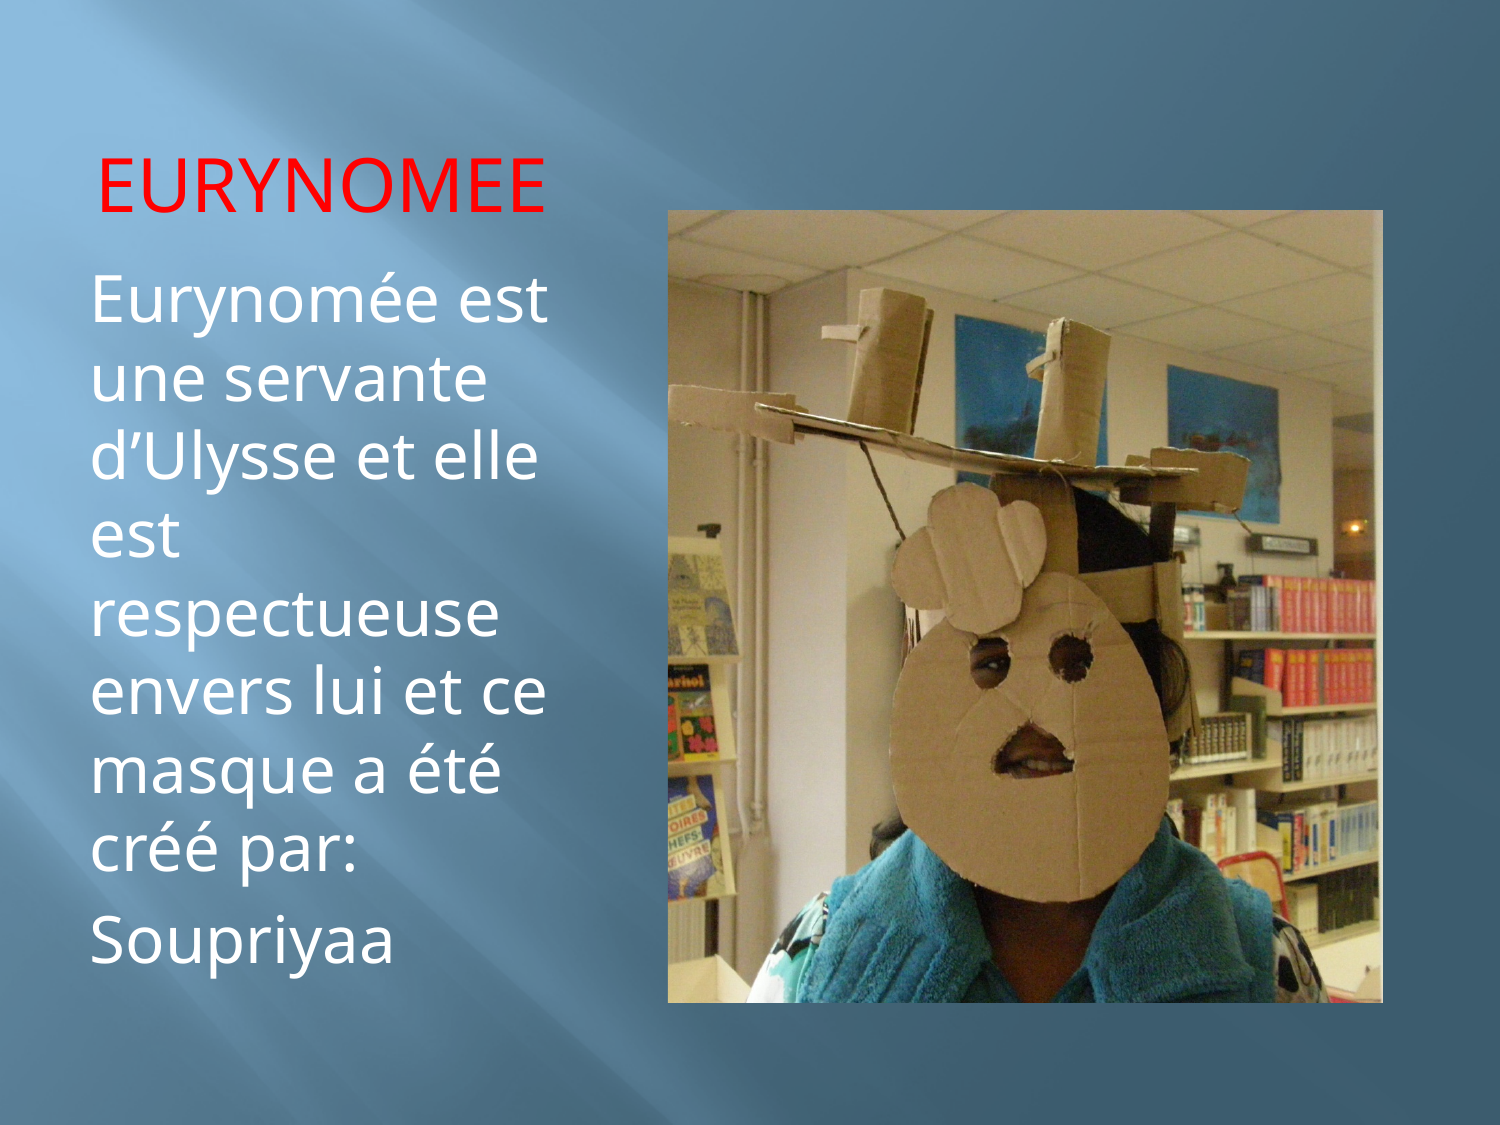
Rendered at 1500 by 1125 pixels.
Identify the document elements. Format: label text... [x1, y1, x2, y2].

list Eurynomée est une servante d’Ulysse et elle est respectueuse envers lui et ce masque a été créé par: Soupriyaa [75, 249, 569, 1005]
title EURYNOMEE [75, 44, 569, 236]
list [667, 210, 1384, 1004]
